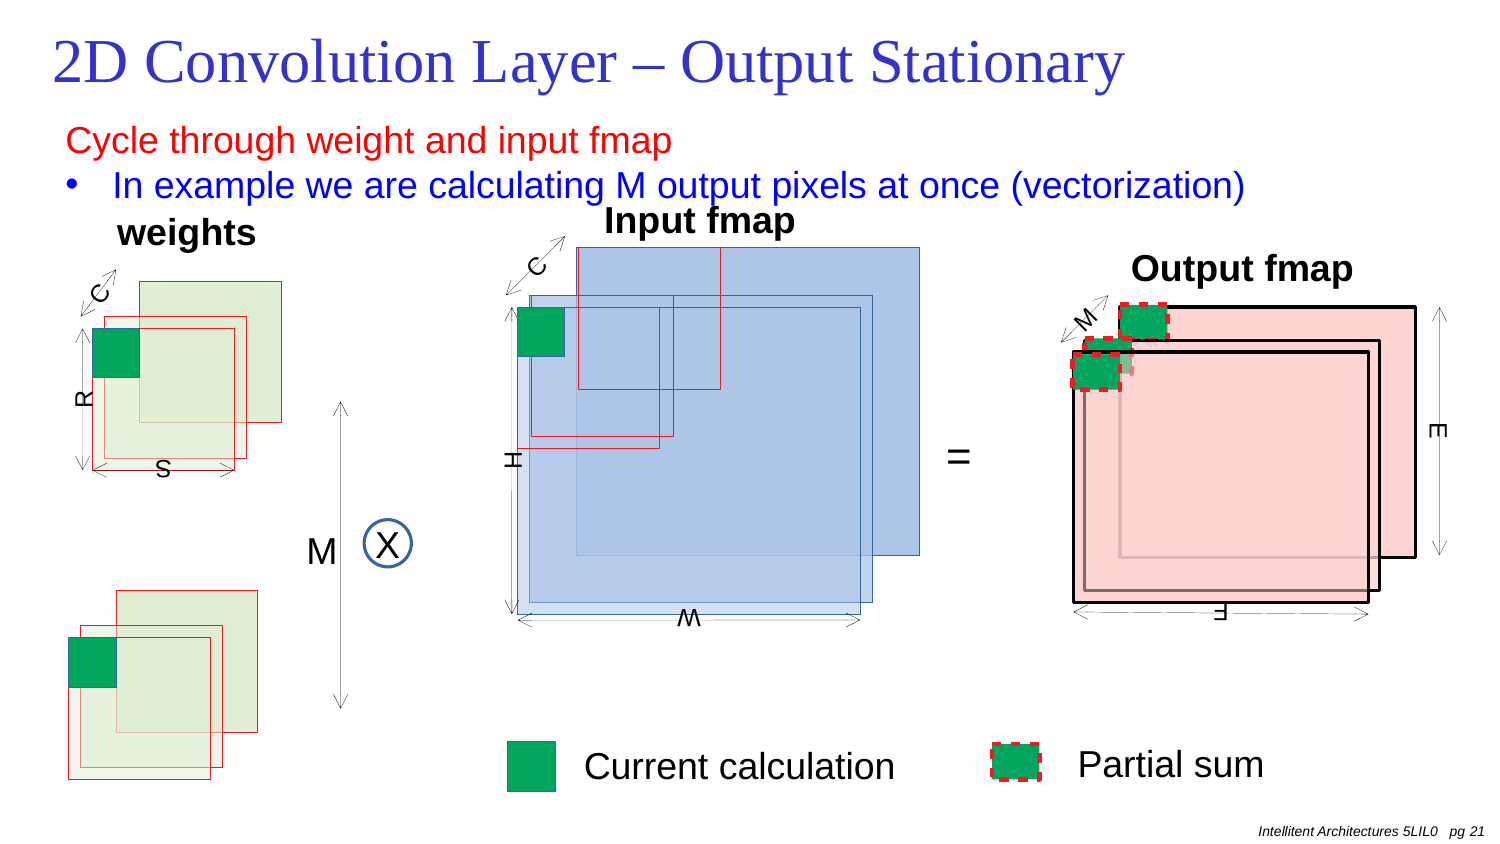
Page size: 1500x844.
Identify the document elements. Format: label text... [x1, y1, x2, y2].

title 2D Convolution Layer – Output Stationary [36, 27, 1472, 122]
text_box E [1432, 307, 1447, 556]
text_box X [364, 519, 412, 567]
text_box [333, 401, 348, 519]
text_box [333, 580, 348, 709]
text_box [1073, 352, 1369, 603]
text_box Partial sum [1062, 732, 1280, 792]
text_box [1120, 304, 1168, 340]
text_box [507, 741, 556, 792]
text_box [505, 188, 920, 621]
text_box F [1073, 604, 1369, 622]
text_box [1084, 338, 1132, 352]
text_box [992, 744, 1040, 780]
text_box Output fmap [1116, 236, 1370, 296]
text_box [68, 590, 259, 780]
text_box Cycle through weight and input fmap In example we are calculating M output pixels at once (vectorization) [50, 108, 1261, 214]
text_box M [291, 519, 353, 580]
text_box M [1061, 295, 1109, 343]
text_box = [931, 420, 987, 488]
text_box Current calculation [568, 734, 911, 795]
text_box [80, 200, 282, 471]
text_box [1132, 340, 1380, 591]
text_box [1072, 354, 1121, 390]
text_box [1168, 307, 1416, 558]
